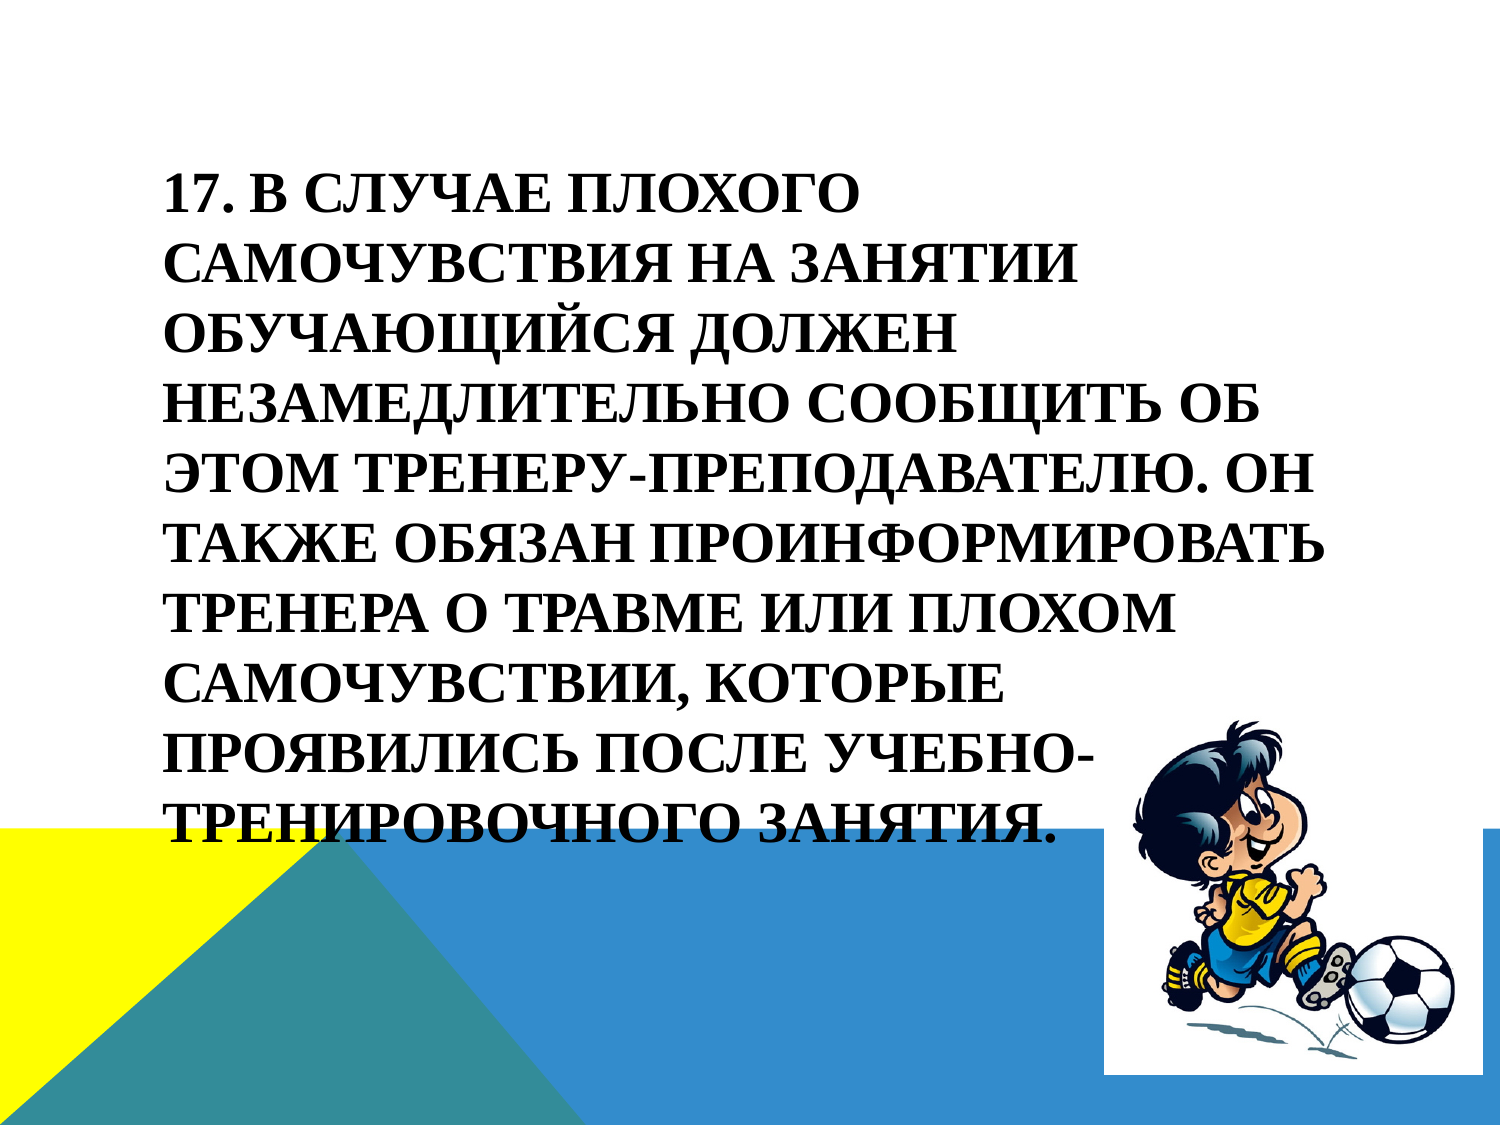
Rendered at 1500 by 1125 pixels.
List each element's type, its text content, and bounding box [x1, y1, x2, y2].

title 17. В случае плохого самочувствия на занятии обучающийся должен незамедлительно сообщить об этом тренеру-преподавателю. Он также обязан проинформировать тренера о травме или плохом самочувствии, которые проявились после учебно-тренировочного занятия. [147, 410, 1394, 598]
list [1104, 703, 1483, 1076]
